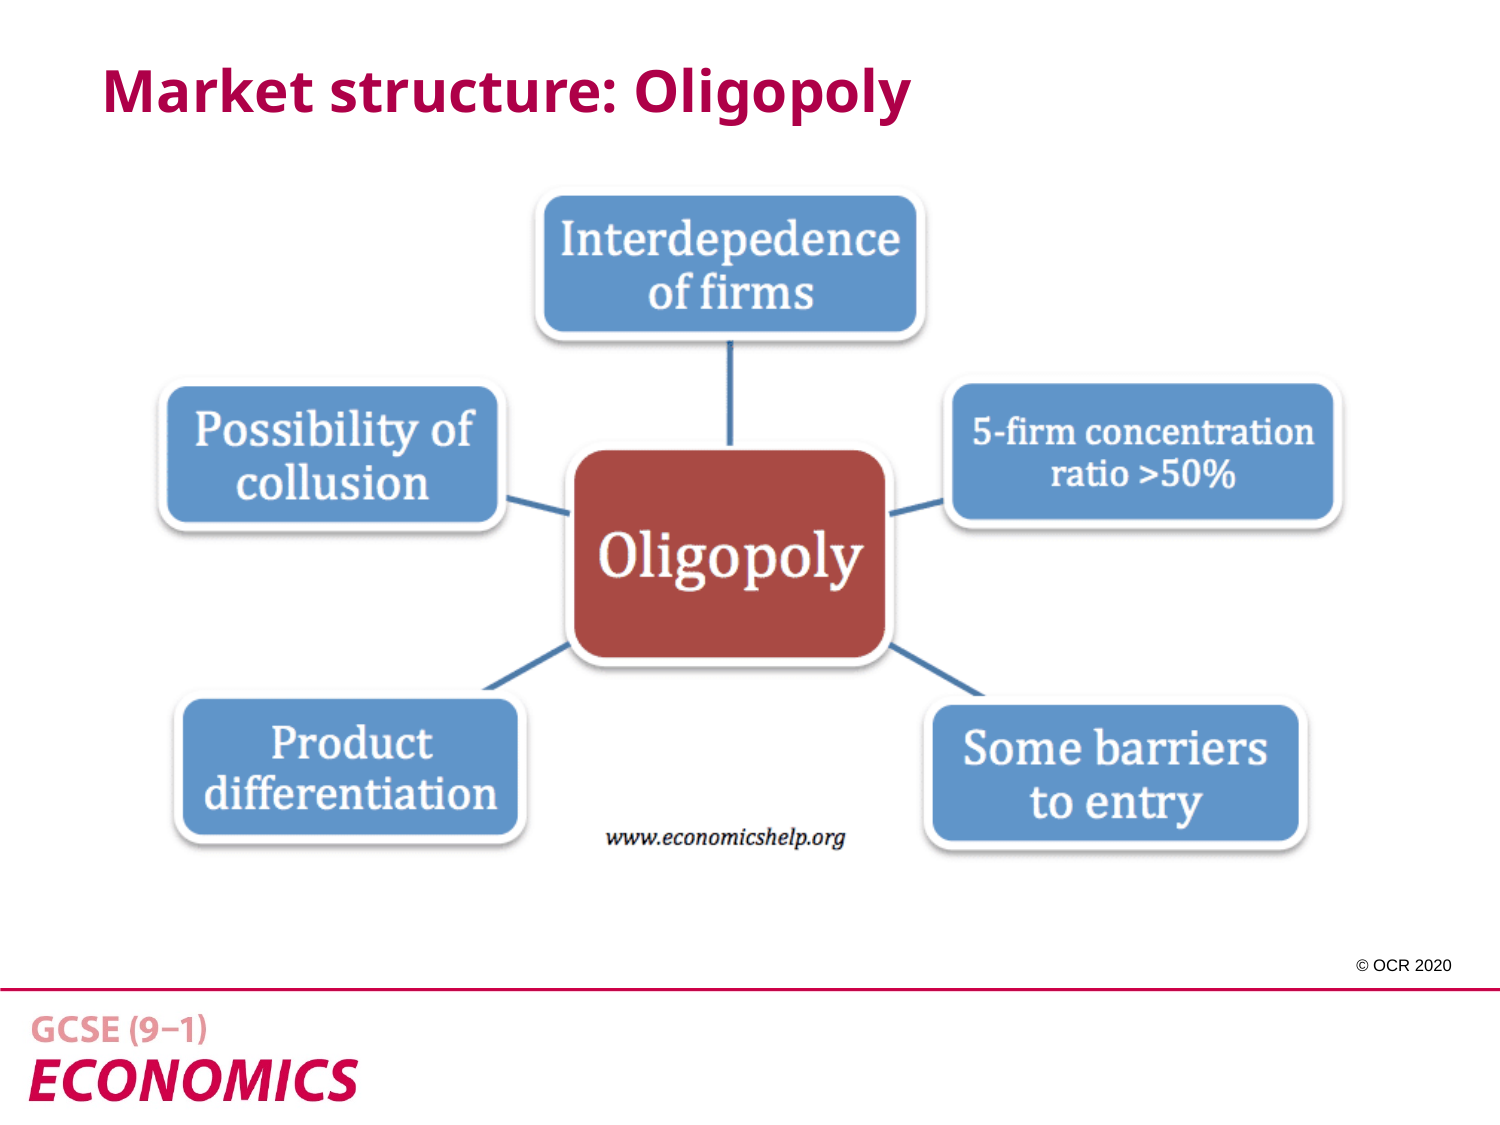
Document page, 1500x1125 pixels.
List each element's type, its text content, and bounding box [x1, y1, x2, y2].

title Market structure: Oligopoly [86, 30, 1378, 149]
picture [0, 988, 1500, 1125]
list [148, 184, 1352, 863]
